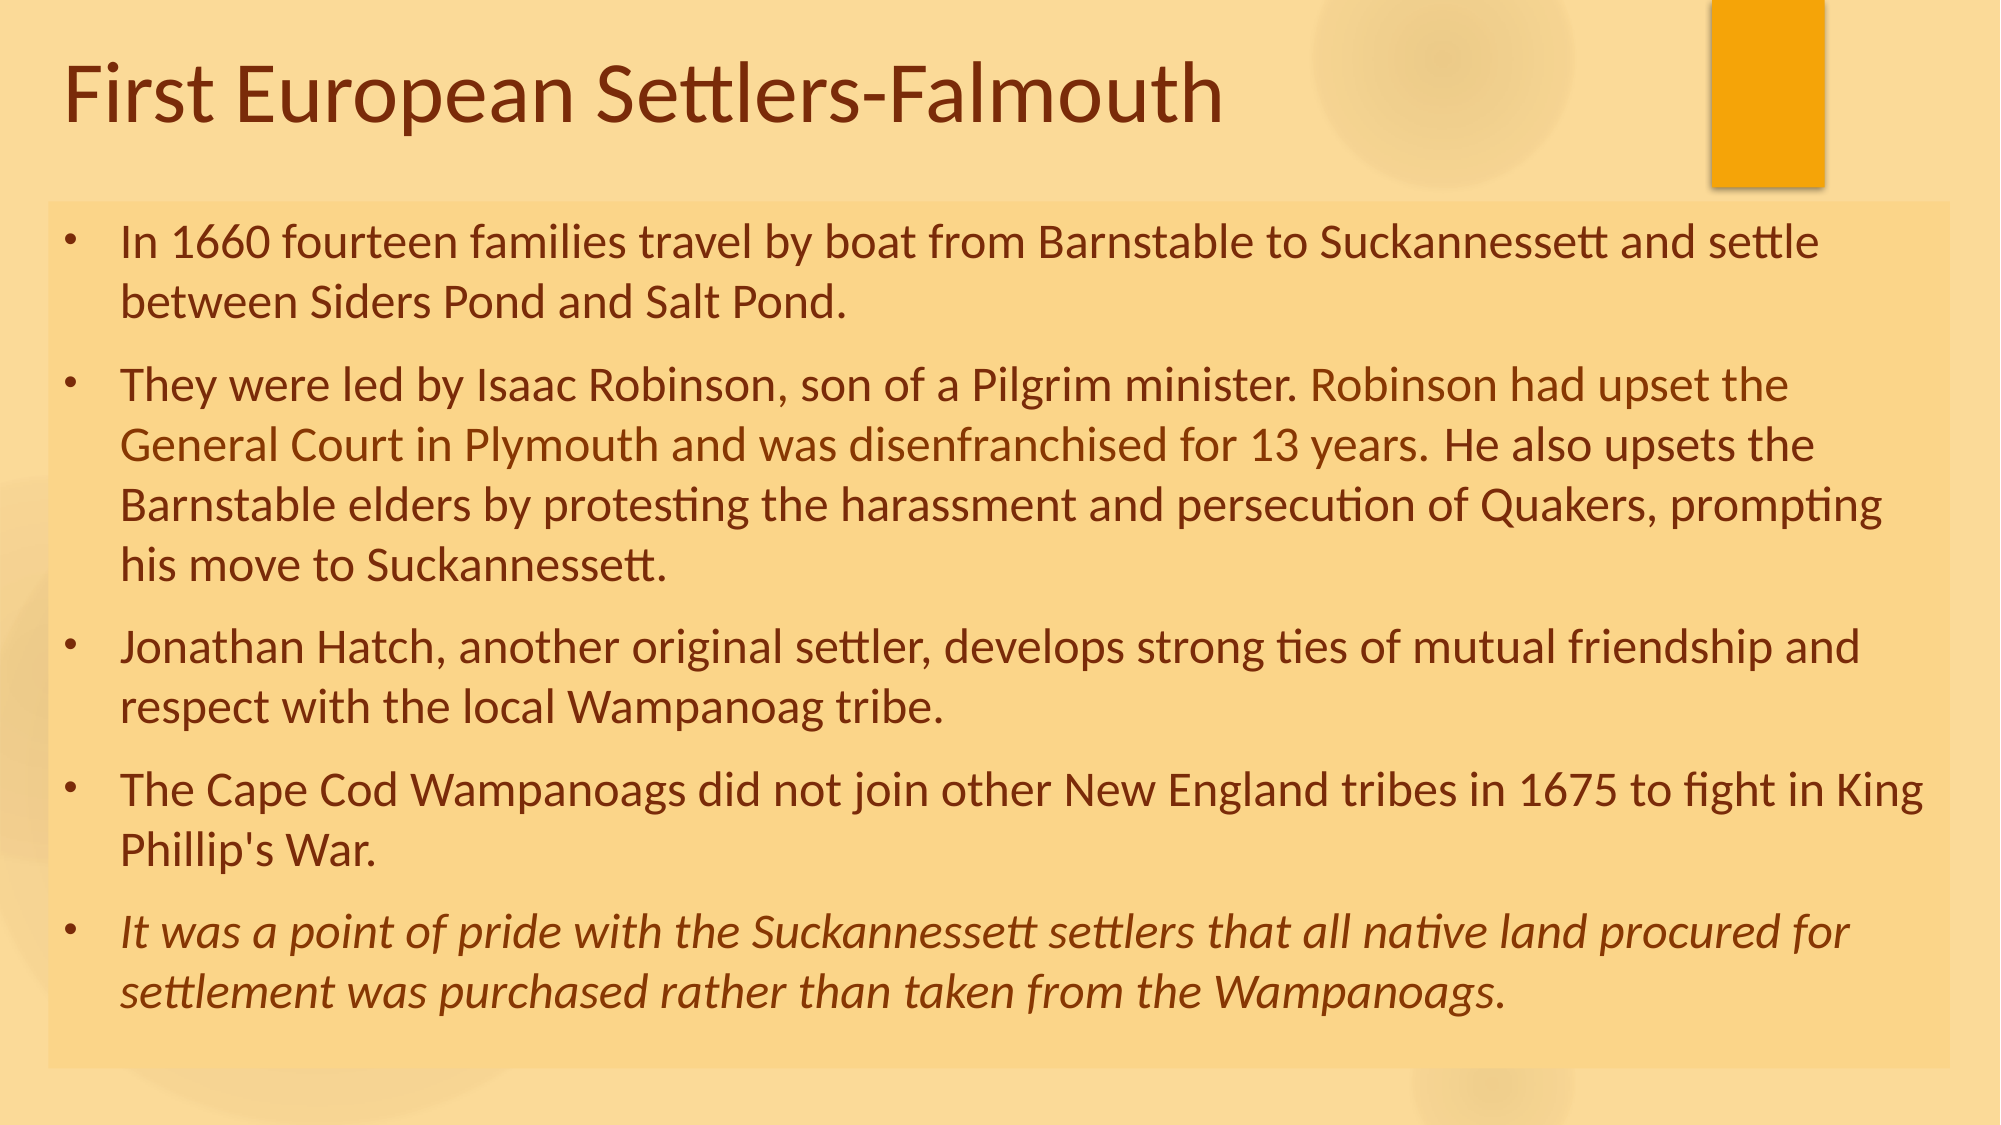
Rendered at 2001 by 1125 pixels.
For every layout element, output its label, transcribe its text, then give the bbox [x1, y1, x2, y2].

title First European Settlers-Falmouth [48, 27, 1592, 200]
list In 1660 fourteen families travel by boat from Barnstable to Suckannessett and settle between Siders Pond and Salt Pond. They were led by Isaac Robinson, son of a Pilgrim minister. Robinson had upset the General Court in Plymouth and was disenfranchised for 13 years. He also upsets the Barnstable elders by protesting the harassment and persecution of Quakers, prompting his move to Suckannessett. Jonathan Hatch, another original settler, develops strong ties of mutual friendship and respect with the local Wampanoag tribe. The Cape Cod Wampanoags did not join other New England tribes in 1675 to fight in King Phillip's War. It was a point of pride with the Suckannessett settlers that all native land procured for settlement was purchased rather than taken from the Wampanoags. [48, 201, 1950, 1069]
